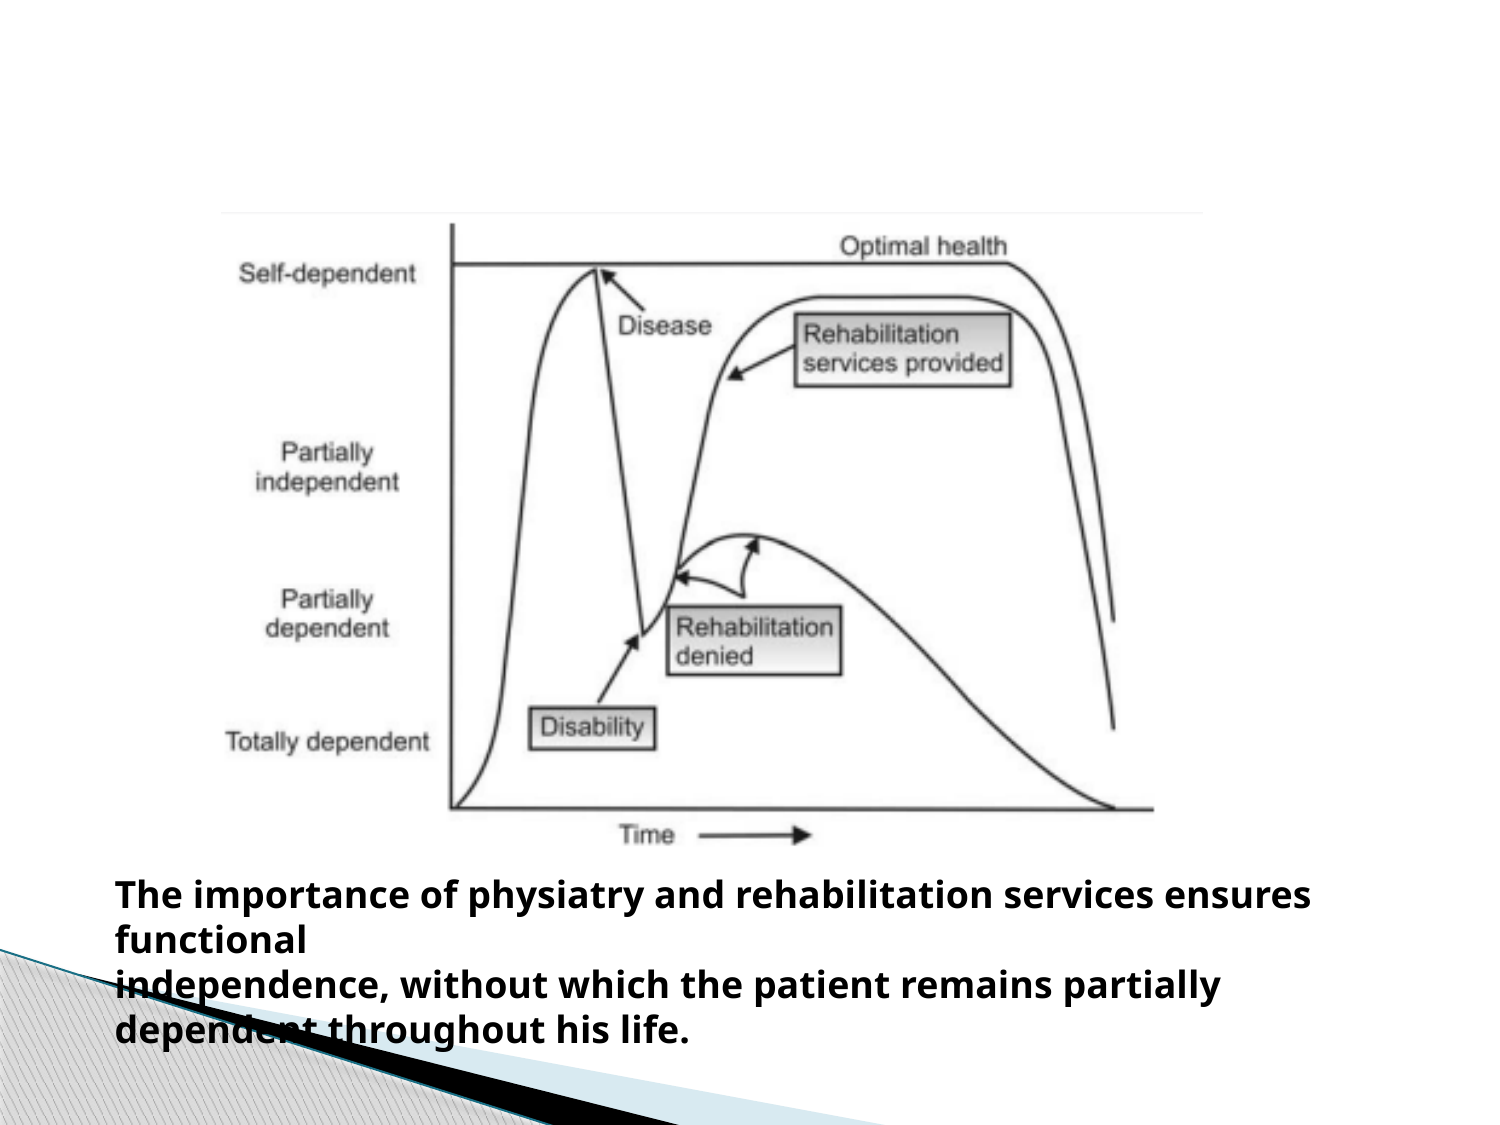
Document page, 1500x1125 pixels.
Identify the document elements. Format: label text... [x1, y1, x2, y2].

text_box The importance of physiatry and rehabilitation services ensures functional independence, without which the patient remains partially dependent throughout his life. [99, 863, 1438, 1059]
picture [221, 212, 1203, 863]
